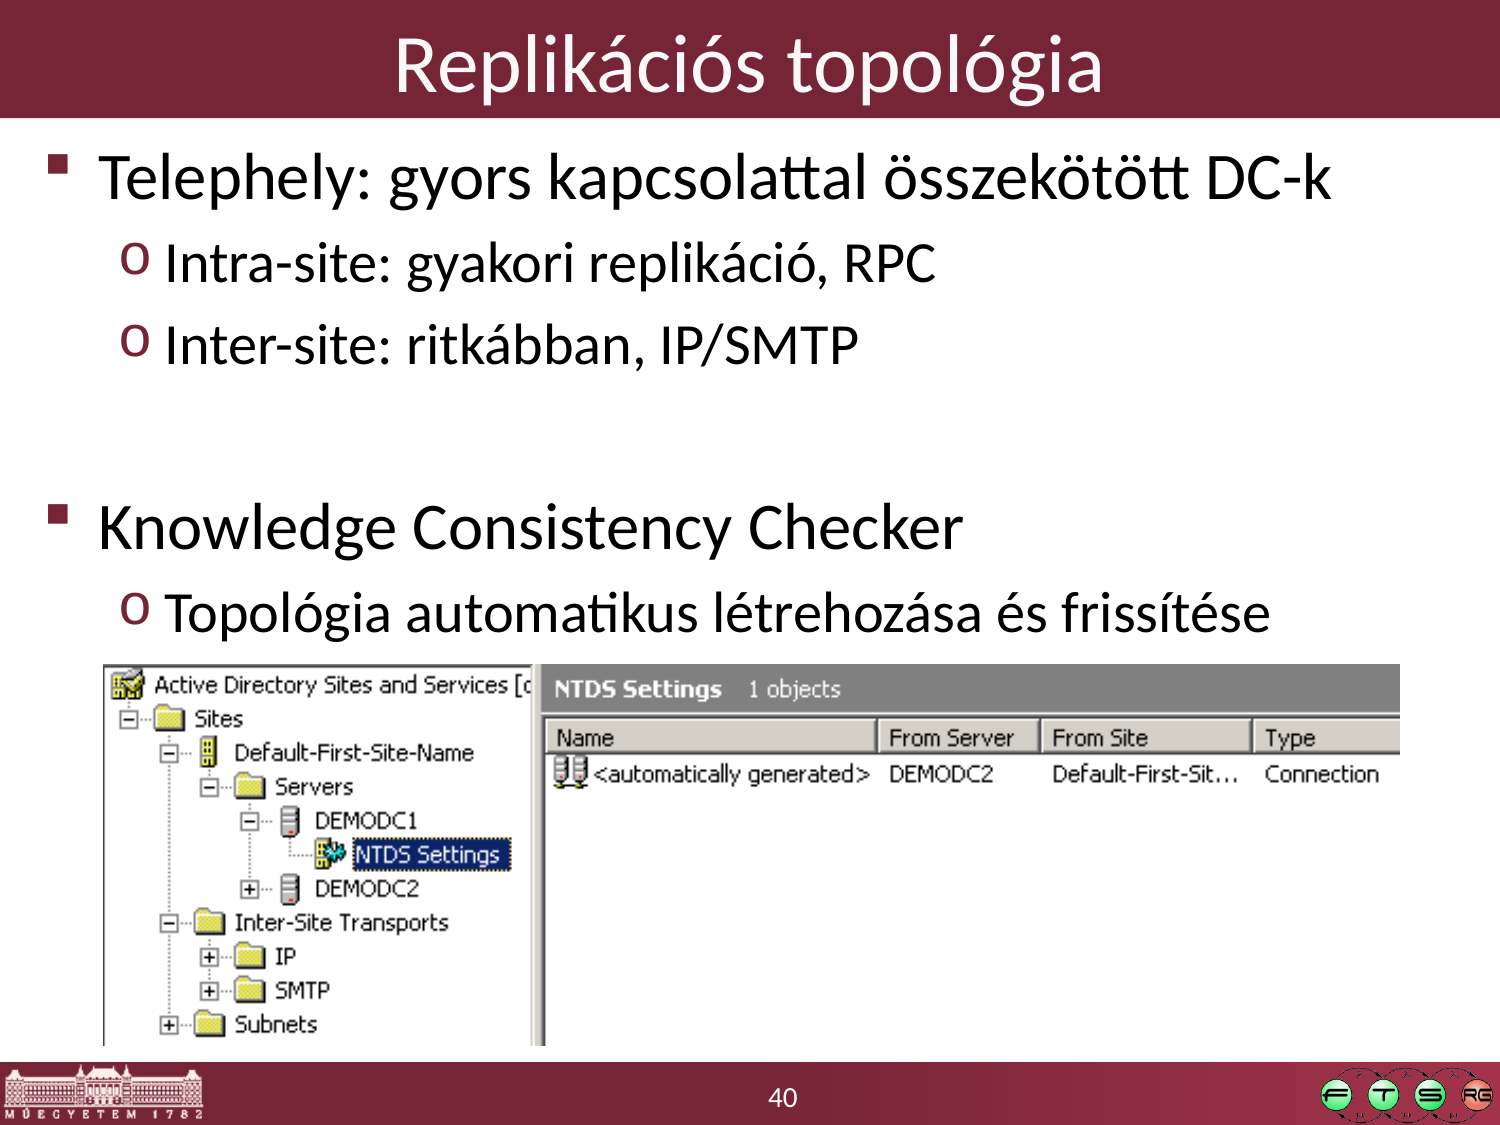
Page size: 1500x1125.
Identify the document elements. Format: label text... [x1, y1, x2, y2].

list Telephely: gyors kapcsolattal összekötött DC-k Intra-site: gyakori replikáció, RPC Inter-site: ritkábban, IP/SMTP Knowledge Consistency Checker Topológia automatikus létrehozása és frissítése [27, 125, 1450, 1038]
picture [1318, 1065, 1494, 1125]
picture [102, 663, 1400, 1046]
picture [0, 1063, 209, 1123]
title Replikációs topológia [0, 0, 1500, 119]
